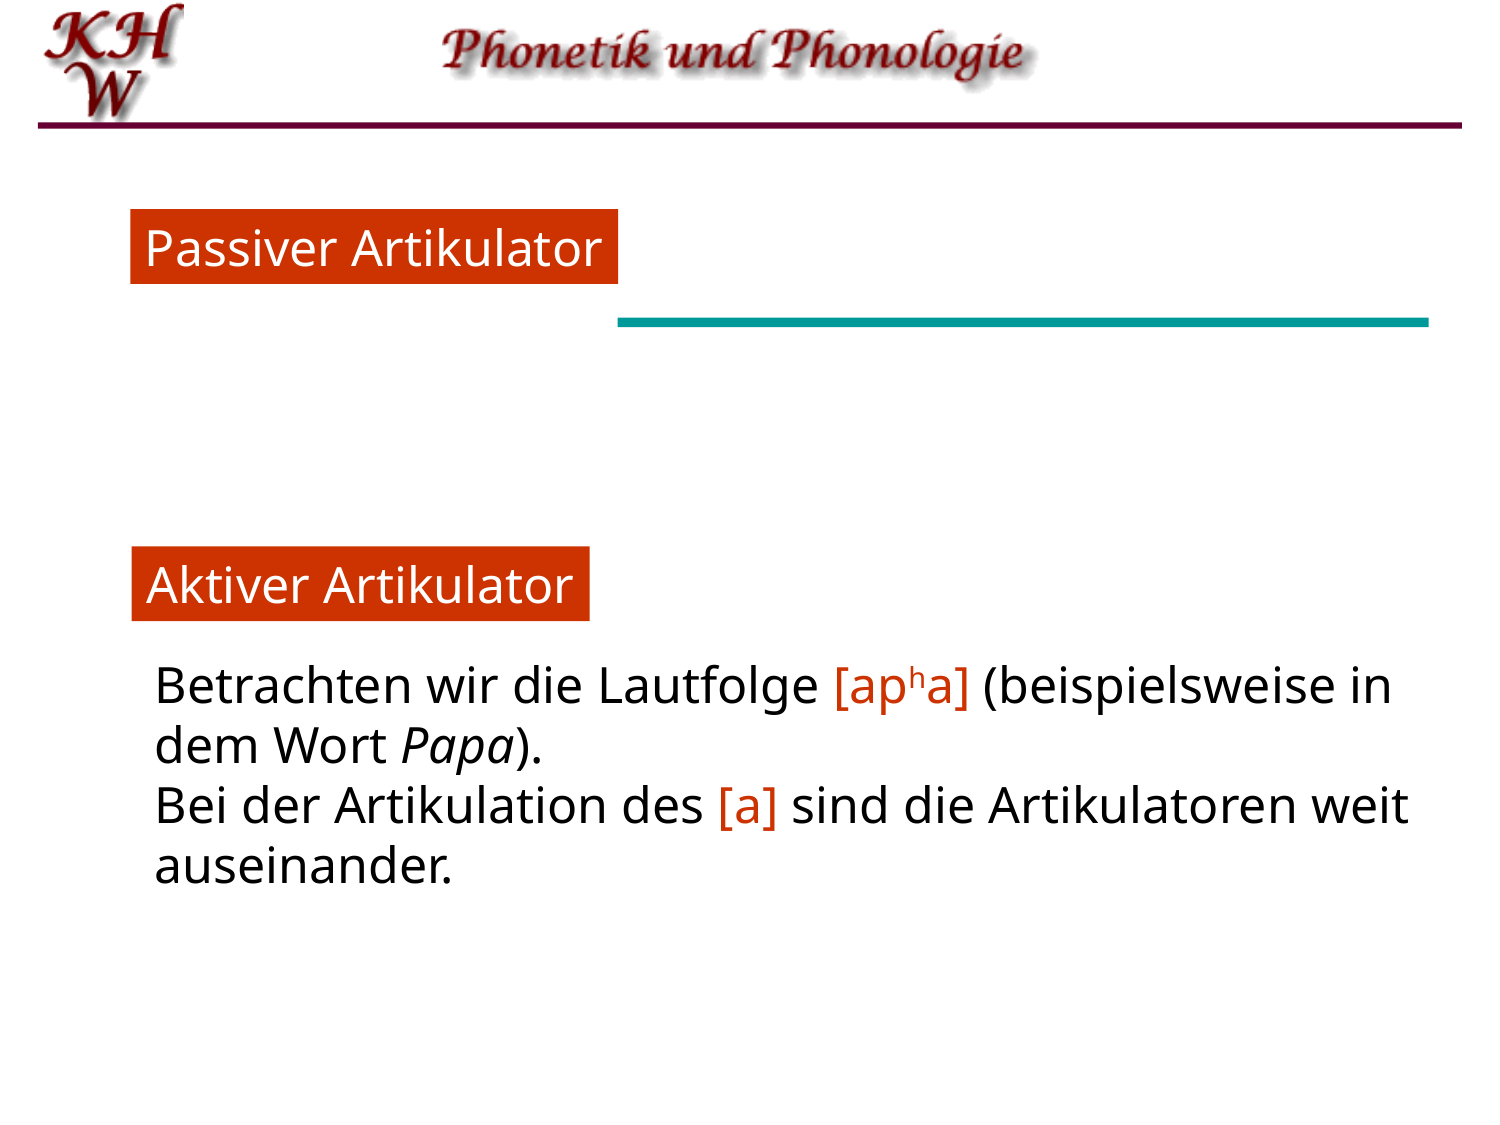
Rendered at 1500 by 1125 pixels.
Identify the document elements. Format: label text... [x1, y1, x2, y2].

picture [442, 18, 1046, 105]
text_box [147, 208, 1425, 323]
text_box Aktiver Artikulator [131, 546, 590, 622]
text_box Betrachten wir die Lautfolge [apha] (beispielsweise in dem Wort Papa). Bei der Artikulation des [a] sind die Artikulatoren weit auseinander. [139, 646, 1469, 902]
picture [42, 0, 184, 122]
